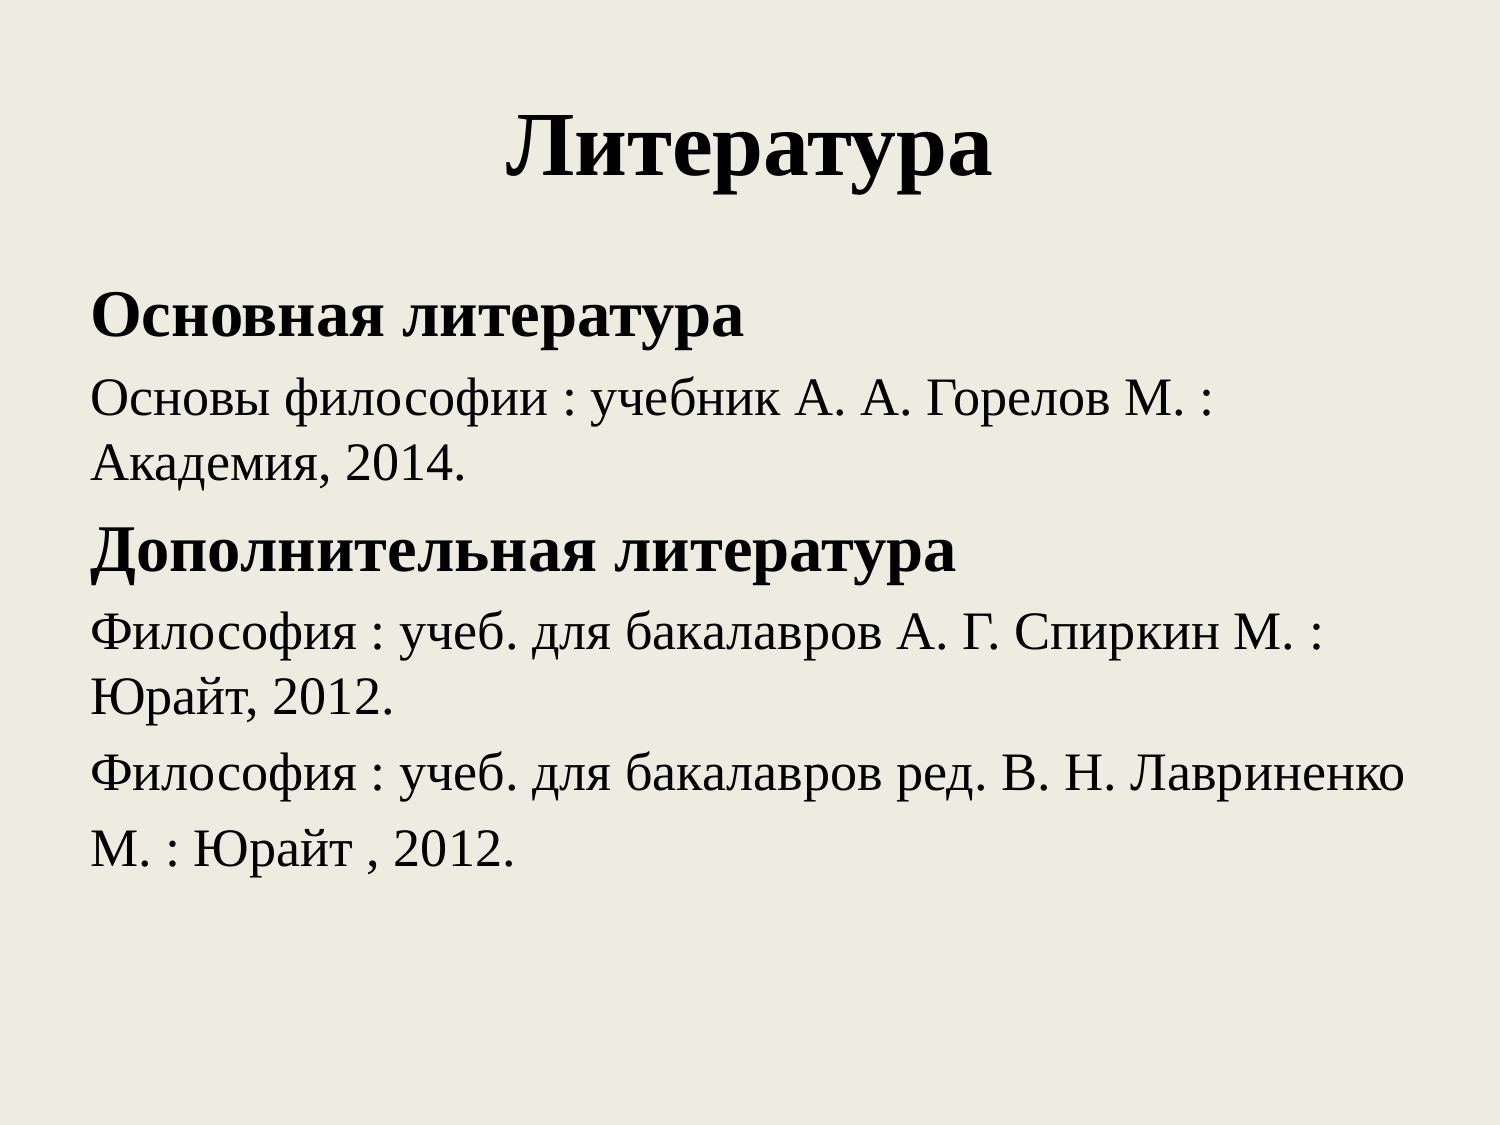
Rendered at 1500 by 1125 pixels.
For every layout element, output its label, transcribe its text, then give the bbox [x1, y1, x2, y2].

title Литература [75, 45, 1425, 233]
list Основная литература Основы философии : учебник А. А. Горелов М. : Академия, 2014. Дополнительная литература Философия : учеб. для бакалавров А. Г. Спиркин М. : Юрайт, 2012. Философия : учеб. для бакалавров ред. В. Н. Лавриненко М. : Юрайт , 2012. [75, 262, 1425, 1005]
